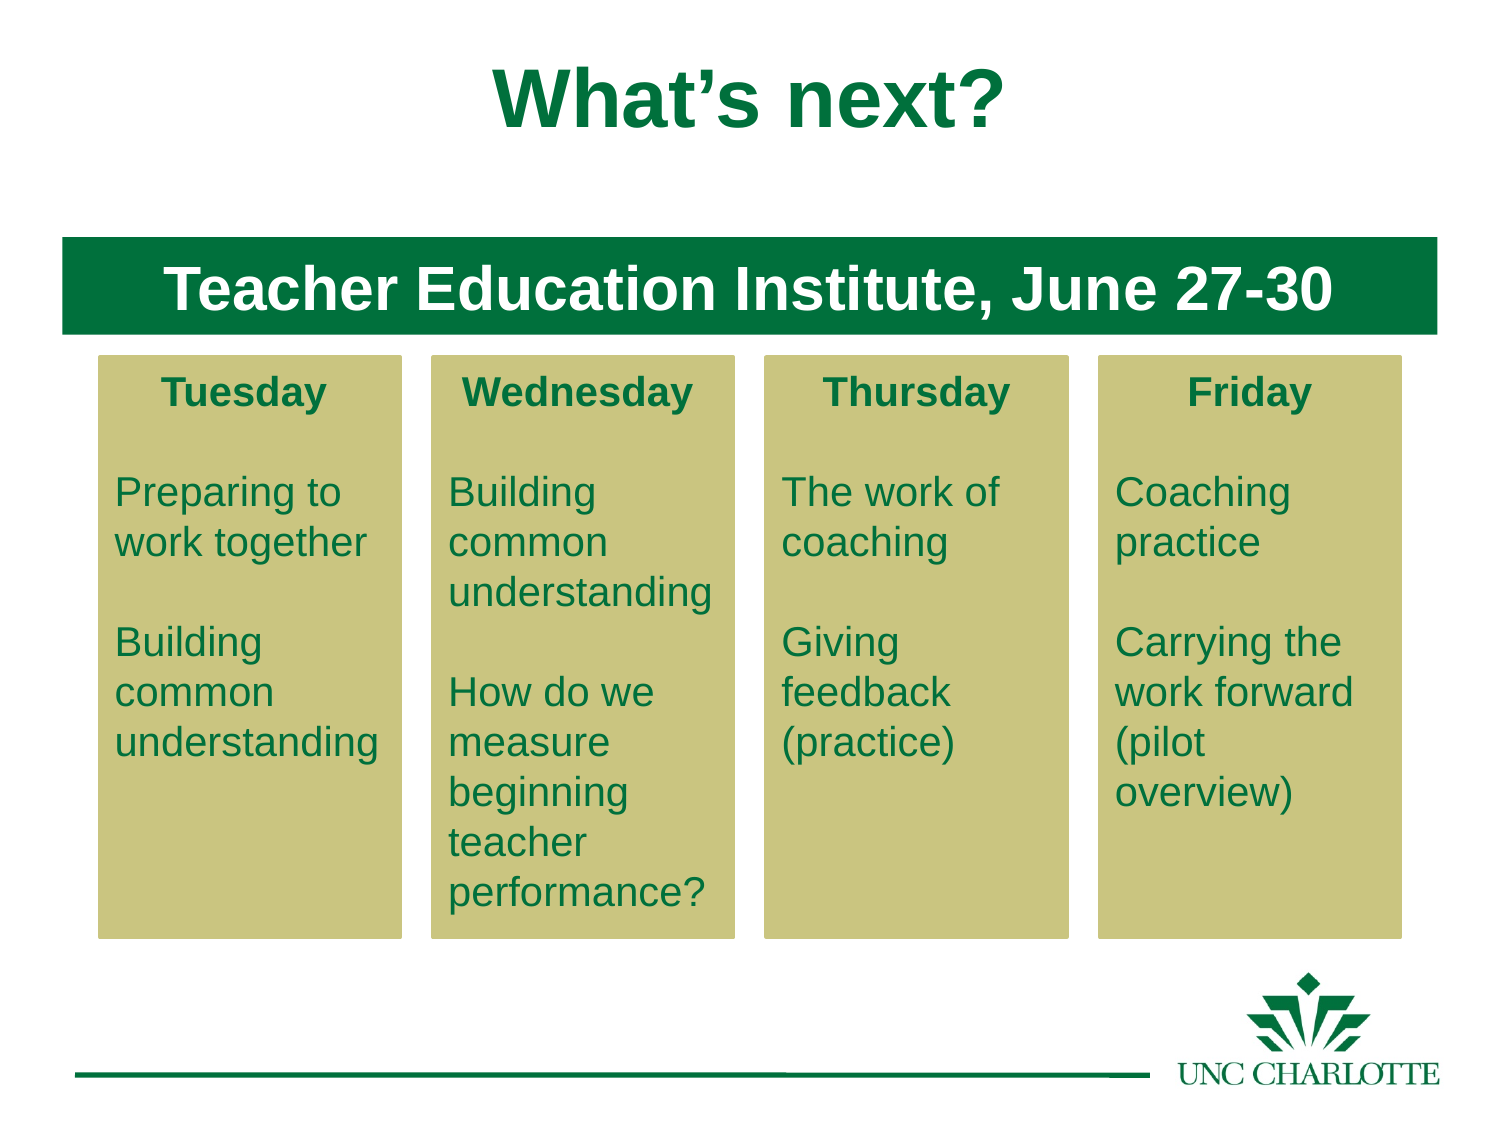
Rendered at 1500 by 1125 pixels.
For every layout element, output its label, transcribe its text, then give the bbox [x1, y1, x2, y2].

picture [1175, 969, 1444, 1089]
text_box Teacher Education Institute, June 27-30 [60, 235, 1439, 337]
text_box Thursday The work of coaching Giving feedback (practice) [764, 355, 1069, 939]
text_box What’s next? [0, 45, 1500, 233]
text_box Wednesday Building common understanding How do we measure beginning teacher performance? [431, 355, 735, 939]
text_box Friday Coaching practice Carrying the work forward (pilot overview) [1098, 355, 1402, 939]
text_box Tuesday Preparing to work together Building common understanding [98, 355, 402, 939]
